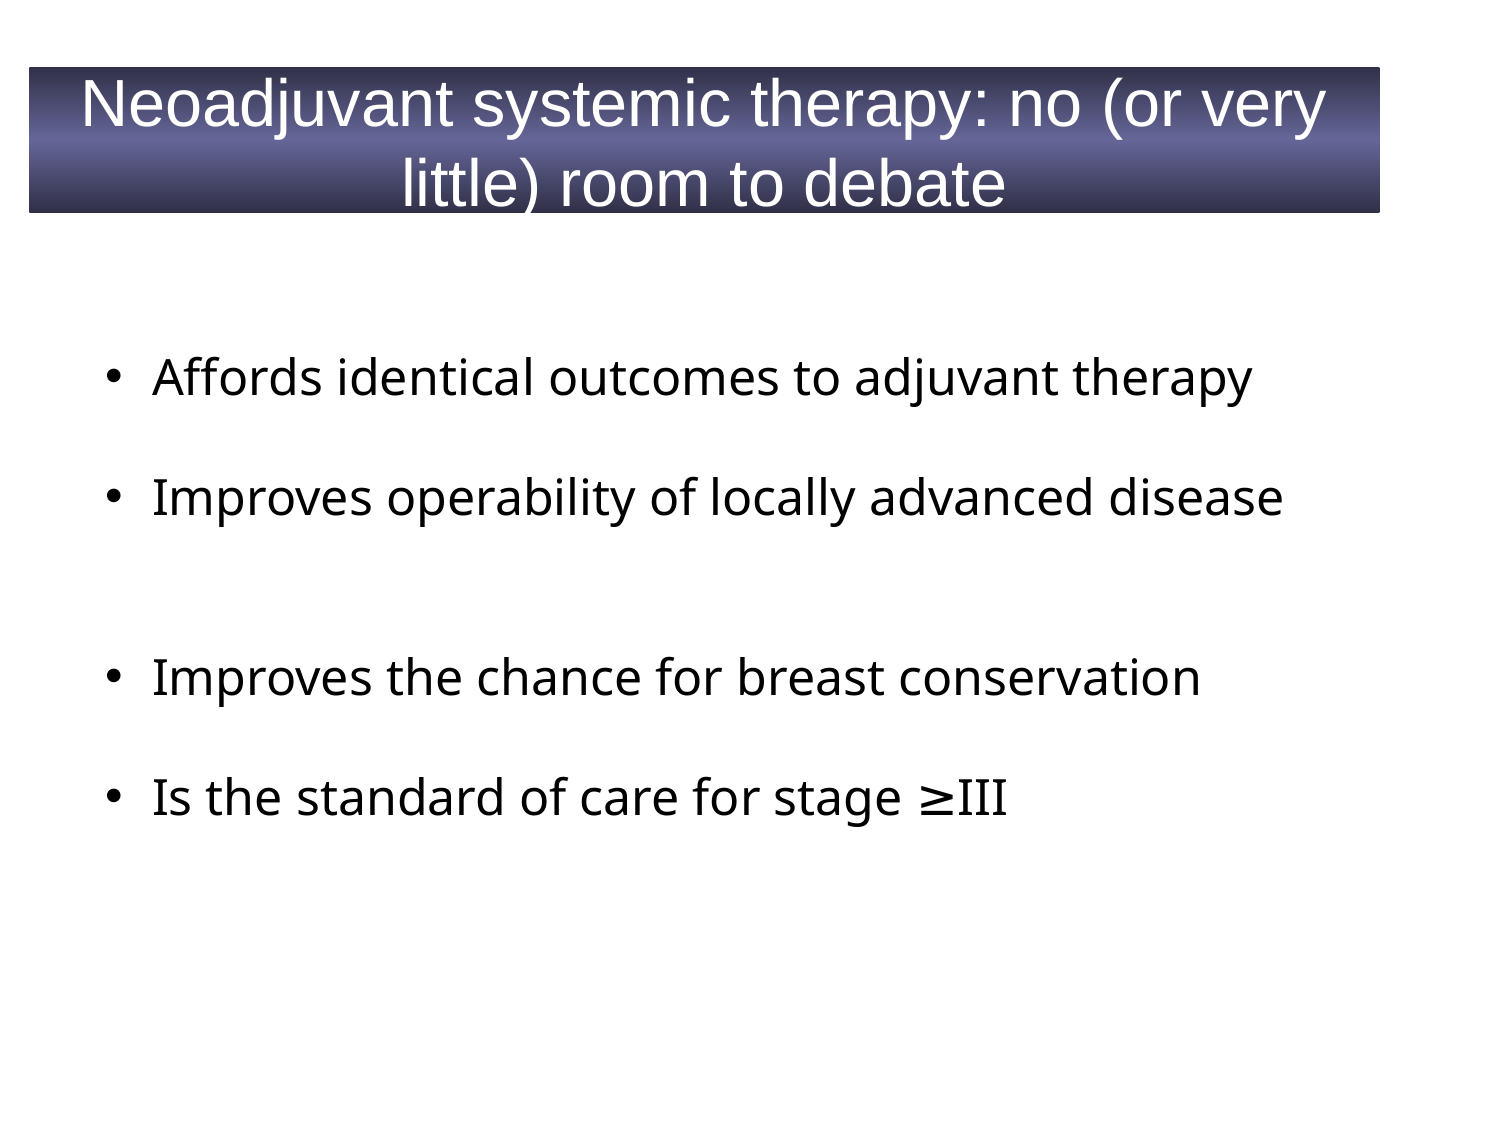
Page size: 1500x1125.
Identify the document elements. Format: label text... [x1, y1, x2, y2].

text_box Neoadjuvant systemic therapy: no (or very little) room to debate [29, 67, 1380, 213]
text_box Affords identical outcomes to adjuvant therapy Improves operability of locally advanced disease Improves the chance for breast conservation Is the standard of care for stage ≥III [90, 338, 1415, 833]
